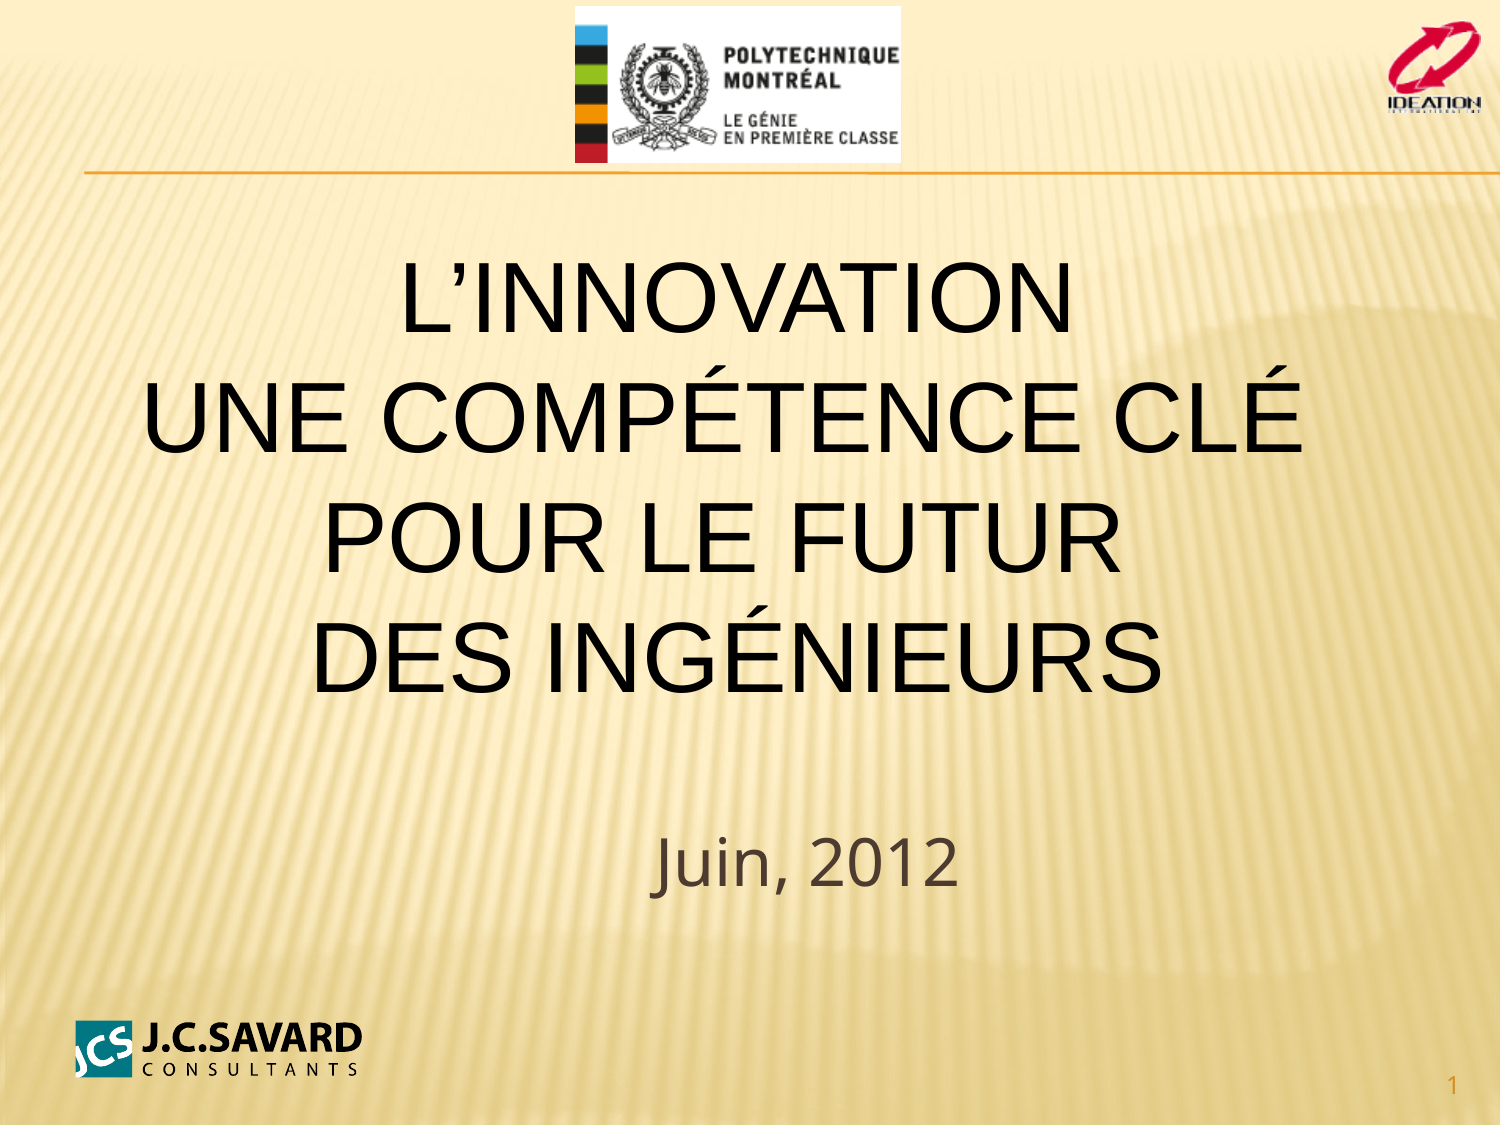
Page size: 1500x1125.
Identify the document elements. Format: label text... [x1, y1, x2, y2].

slide_number 1 [1350, 1062, 1475, 1103]
subtitle Juin, 2012 [114, 812, 1500, 963]
picture [575, 6, 901, 164]
text_box L’INNOVATION UNE COMPÉTENCE CLÉ POUR LE FUTUR DES INGÉNIEURS [125, 224, 1351, 720]
picture [1387, 20, 1481, 113]
